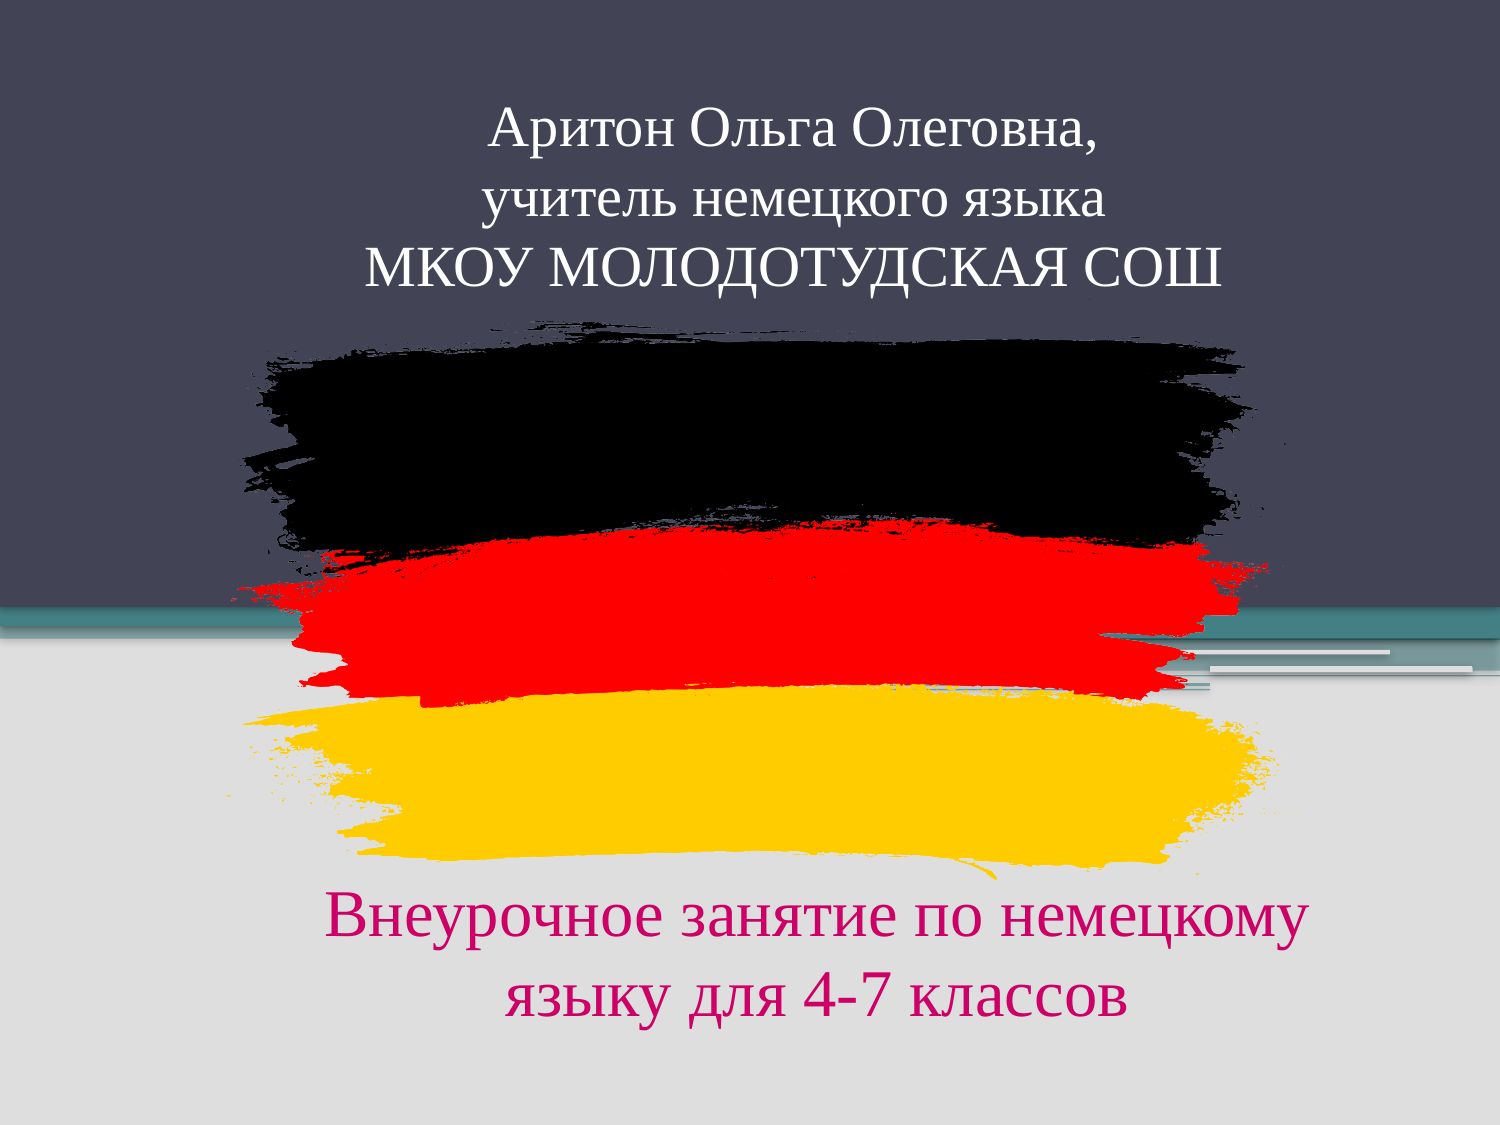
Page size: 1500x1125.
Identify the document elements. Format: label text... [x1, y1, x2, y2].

subtitle Внеурочное занятие по немецкому языку для 4-7 классов [287, 862, 1338, 1125]
picture [224, 299, 1301, 881]
title Аритон Ольга Олеговна, учитель немецкого языка МКОУ МОЛОДОТУДСКАЯ СОШ [174, 62, 1413, 375]
